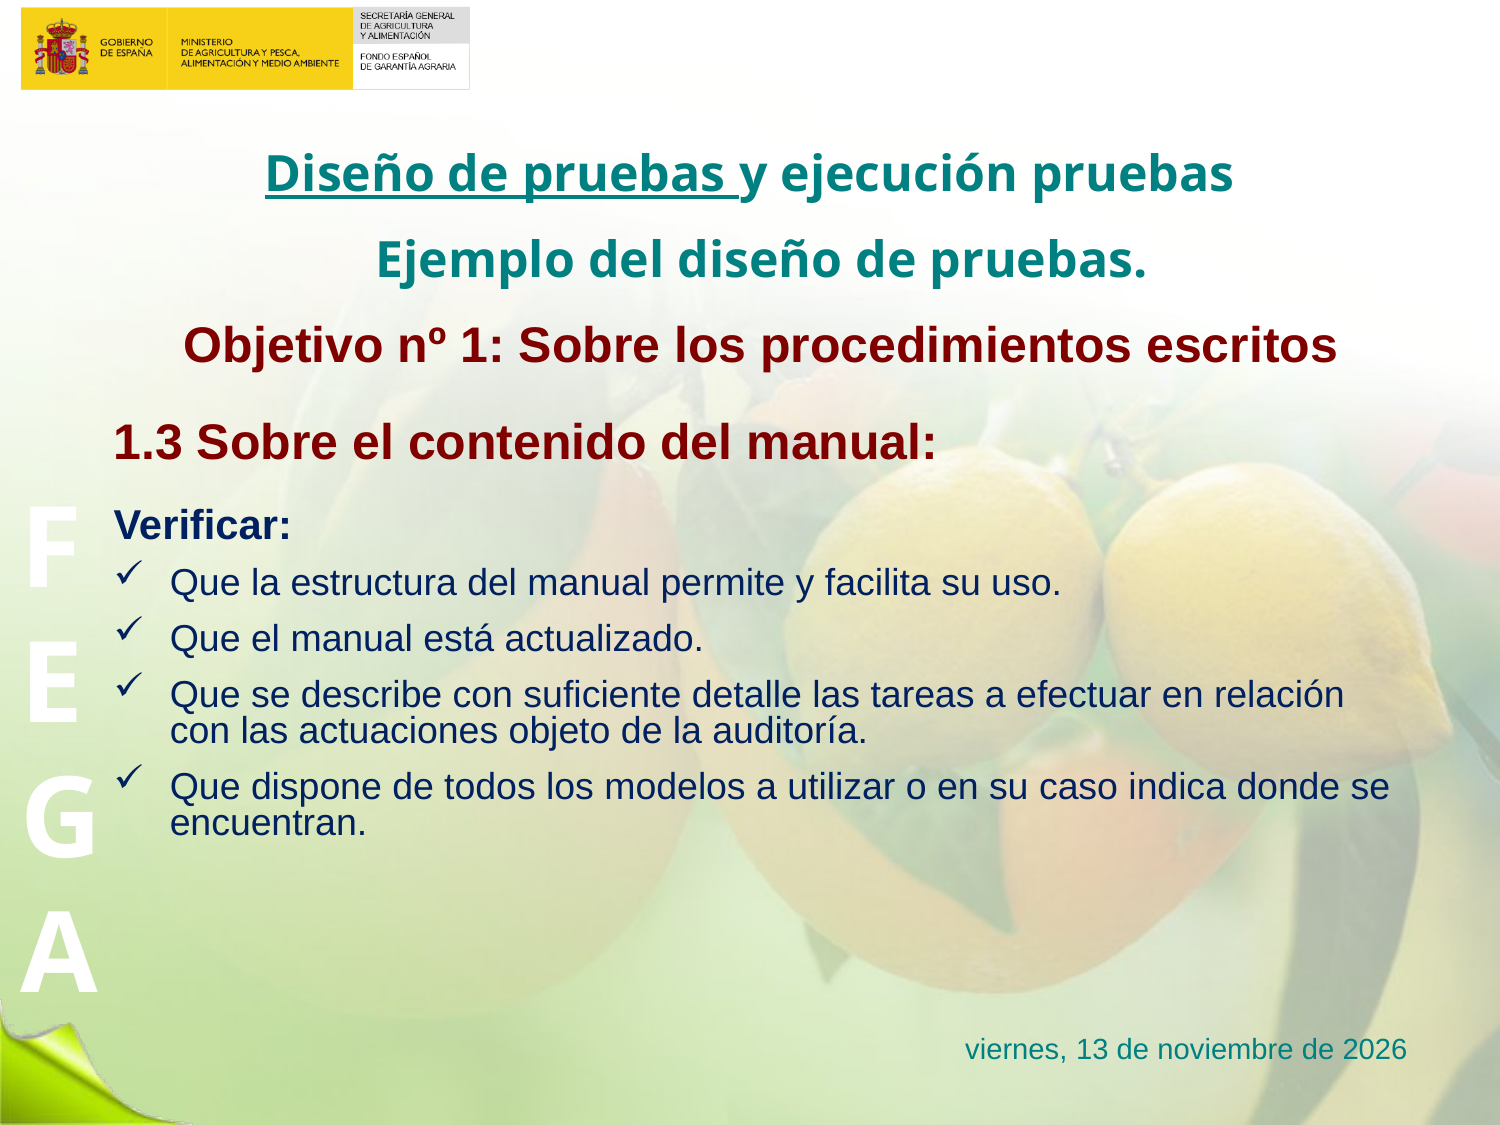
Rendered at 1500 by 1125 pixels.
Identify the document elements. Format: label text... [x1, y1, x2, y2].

title Diseño de pruebas y ejecución pruebas [74, 77, 1425, 265]
picture [0, 0, 1500, 1125]
list Ejemplo del diseño de pruebas. Objetivo nº 1: Sobre los procedimientos escritos 1.3 Sobre el contenido del manual: Verificar: Que la estructura del manual permite y facilita su uso. Que el manual está actualizado. Que se describe con suficiente detalle las tareas a efectuar en relación con las actuaciones objeto de la auditoría. Que dispone de todos los modelos a utilizar o en su caso indica donde se encuentran. [98, 231, 1425, 933]
slide_number lunes, 23 de enero de 2017 [868, 1023, 1424, 1102]
